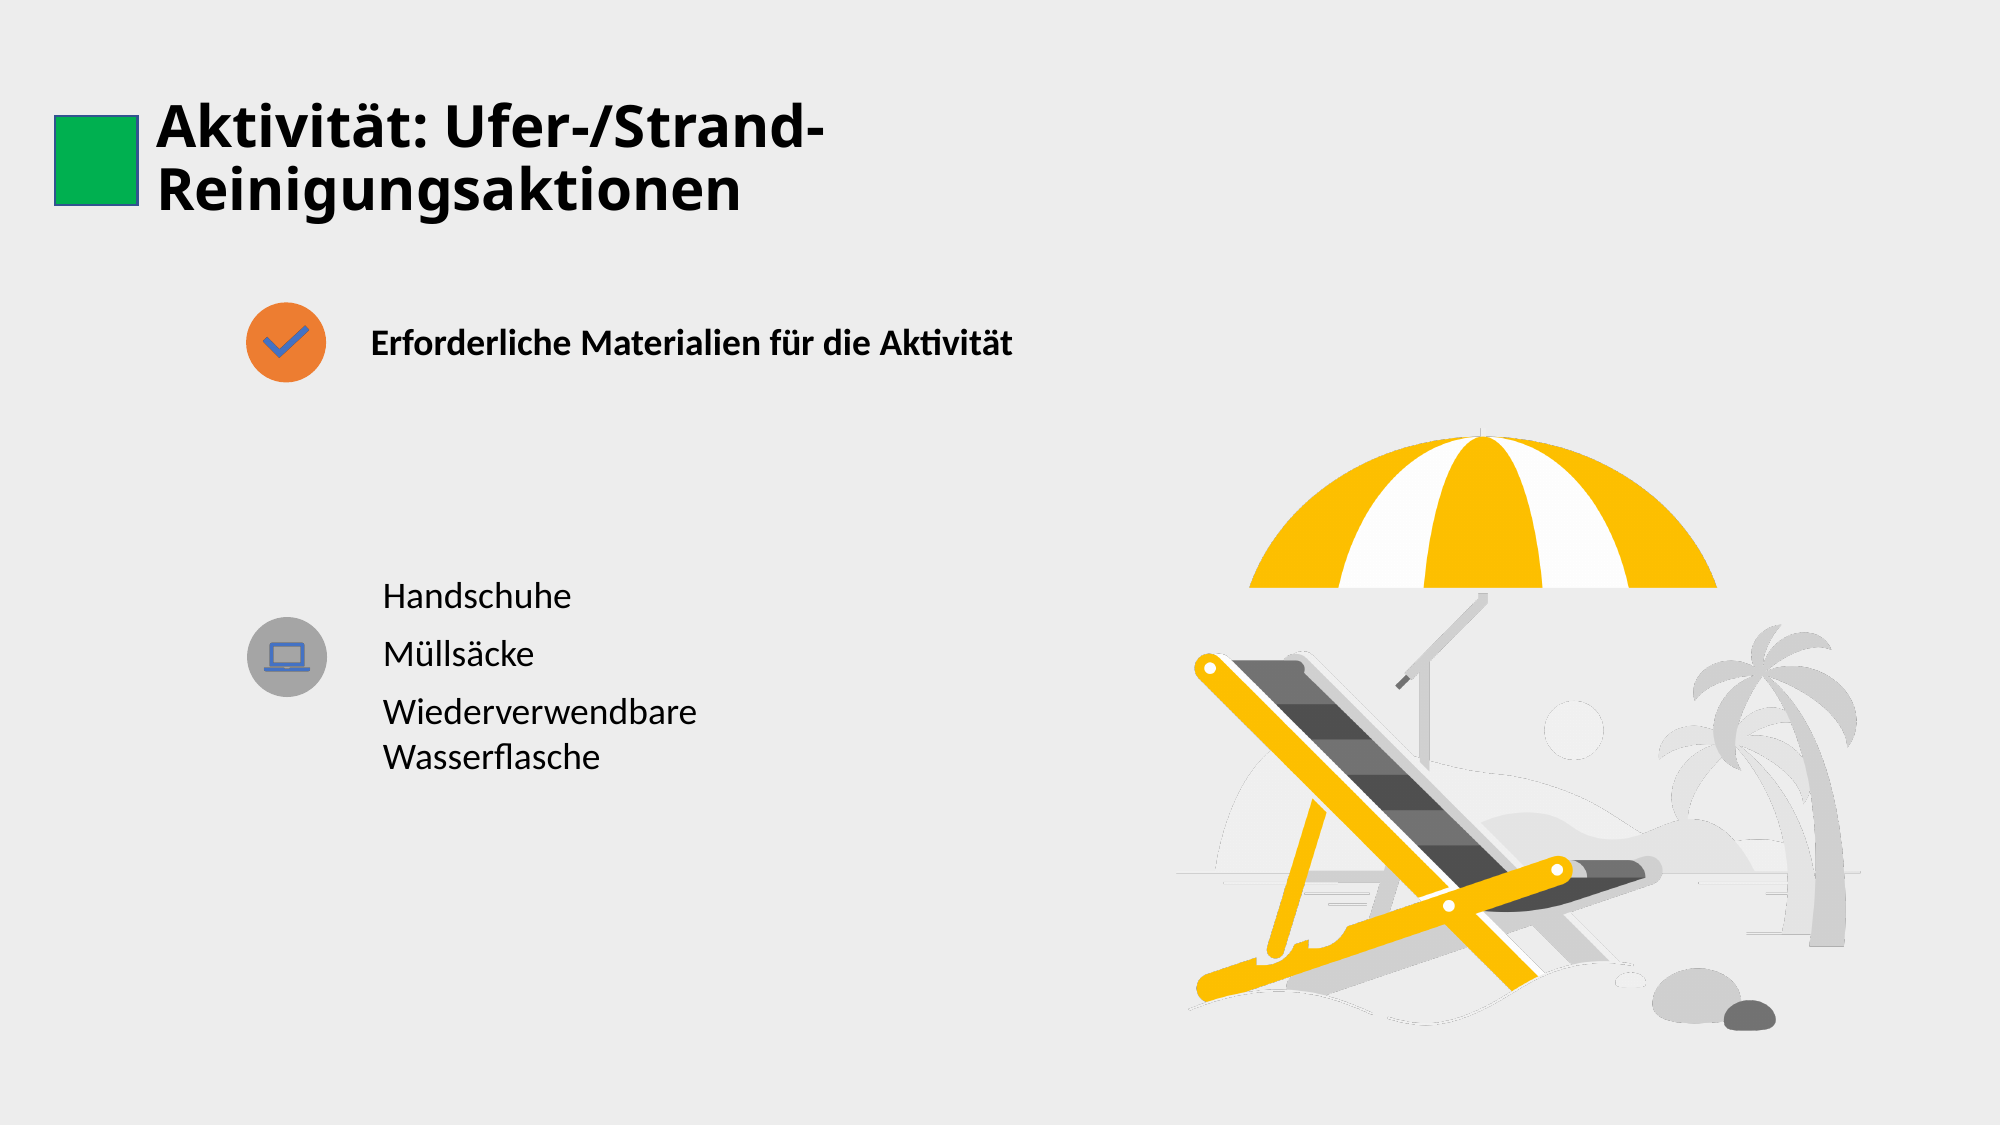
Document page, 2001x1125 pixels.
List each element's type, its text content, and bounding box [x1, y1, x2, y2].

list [128, 204, 1253, 888]
text_box Aktivität: Ufer-/Strand-Reinigungsaktionen [141, 51, 1396, 260]
picture [1051, 260, 1987, 1125]
text_box [54, 115, 139, 206]
